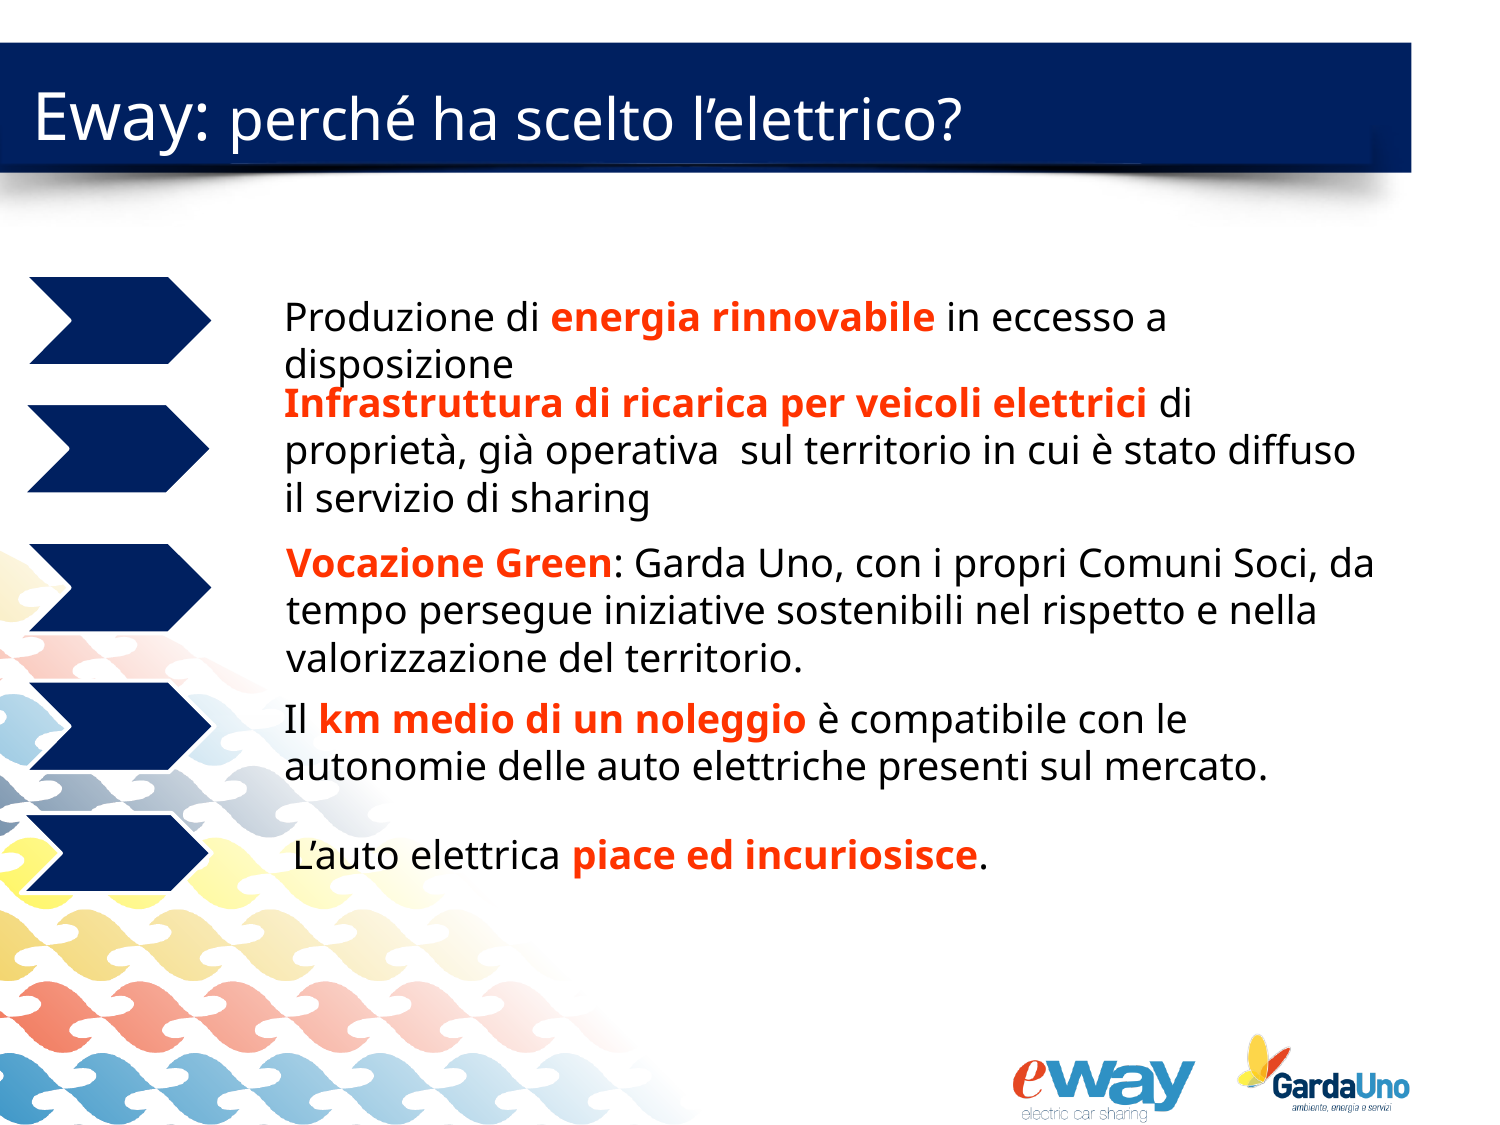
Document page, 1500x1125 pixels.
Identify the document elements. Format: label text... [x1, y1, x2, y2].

text_box L’auto elettrica piace ed incuriosisce. [277, 822, 1398, 885]
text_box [21, 260, 1446, 798]
picture [1009, 1057, 1199, 1125]
text_box Eway: perché ha scelto l’elettrico? [17, 66, 1294, 161]
text_box [18, 810, 214, 896]
picture [1234, 1031, 1412, 1115]
picture [0, 125, 1411, 227]
